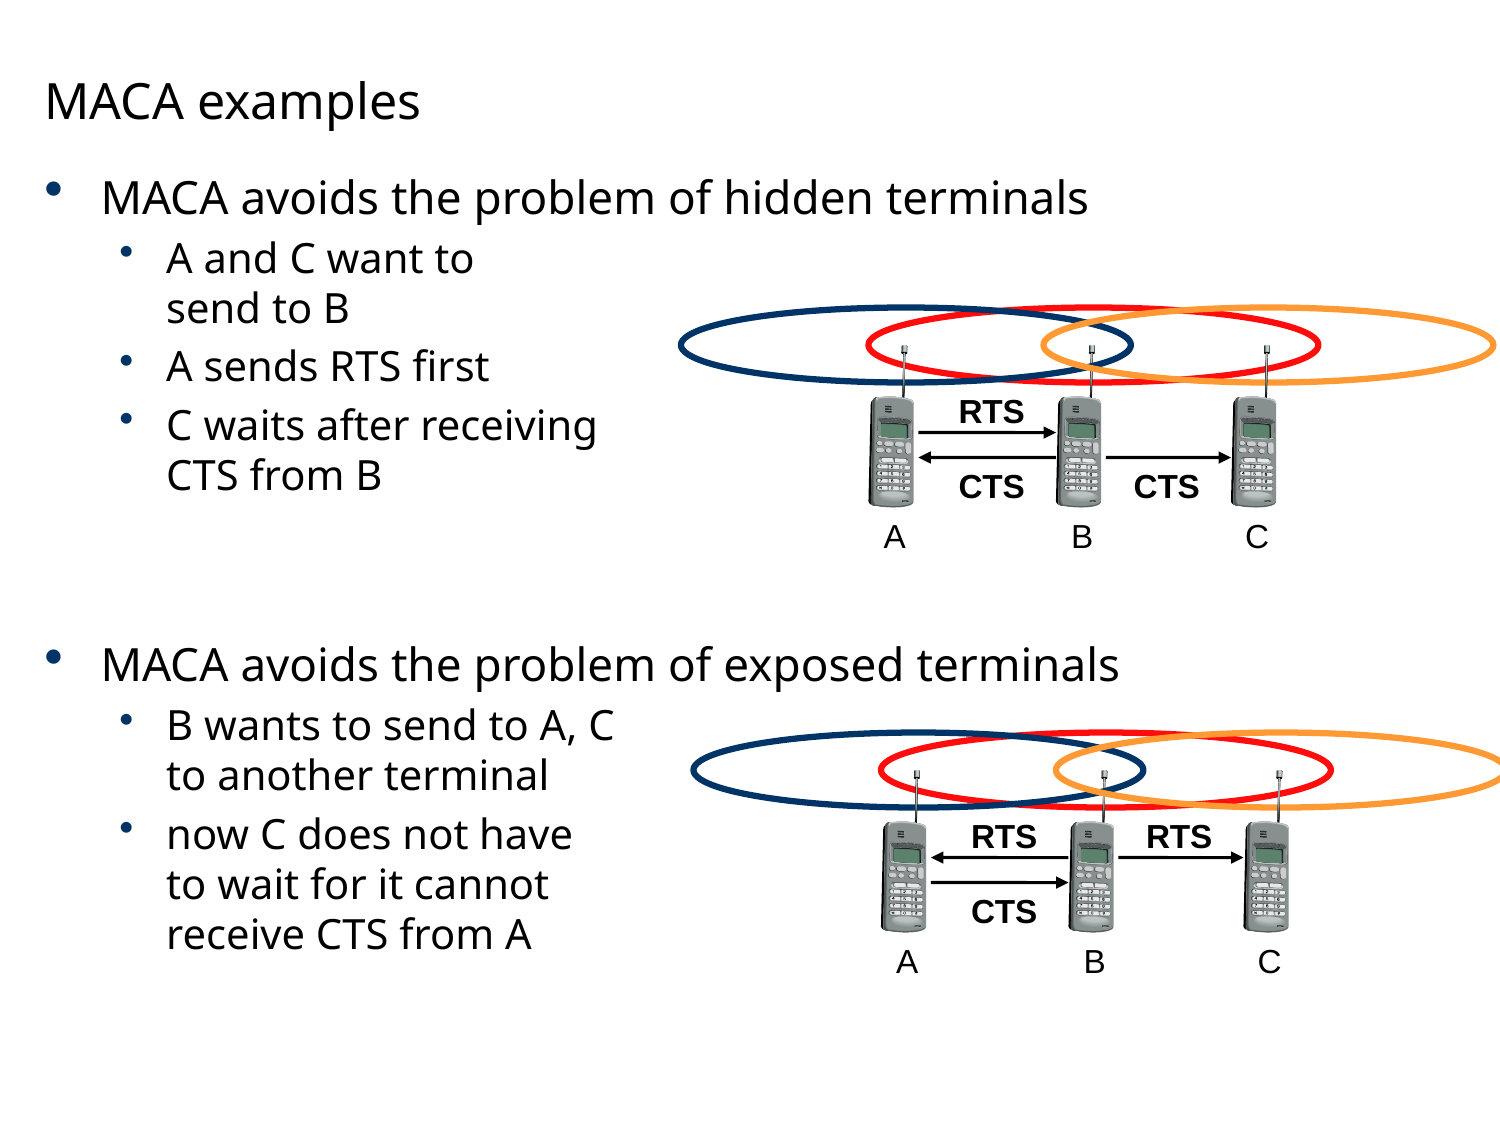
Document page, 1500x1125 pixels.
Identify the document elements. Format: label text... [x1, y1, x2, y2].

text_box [1043, 307, 1494, 563]
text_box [693, 732, 1053, 988]
title MACA examples [29, 0, 1022, 138]
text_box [1055, 732, 1500, 988]
list MACA avoids the problem of hidden terminals A and C want to send to B A sends RTS first C waits after receiving CTS from B MACA avoids the problem of exposed terminals B wants to send to A, C to another terminal now C does not have to wait for it cannot receive CTS from A [29, 160, 1471, 1039]
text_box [680, 307, 1041, 563]
